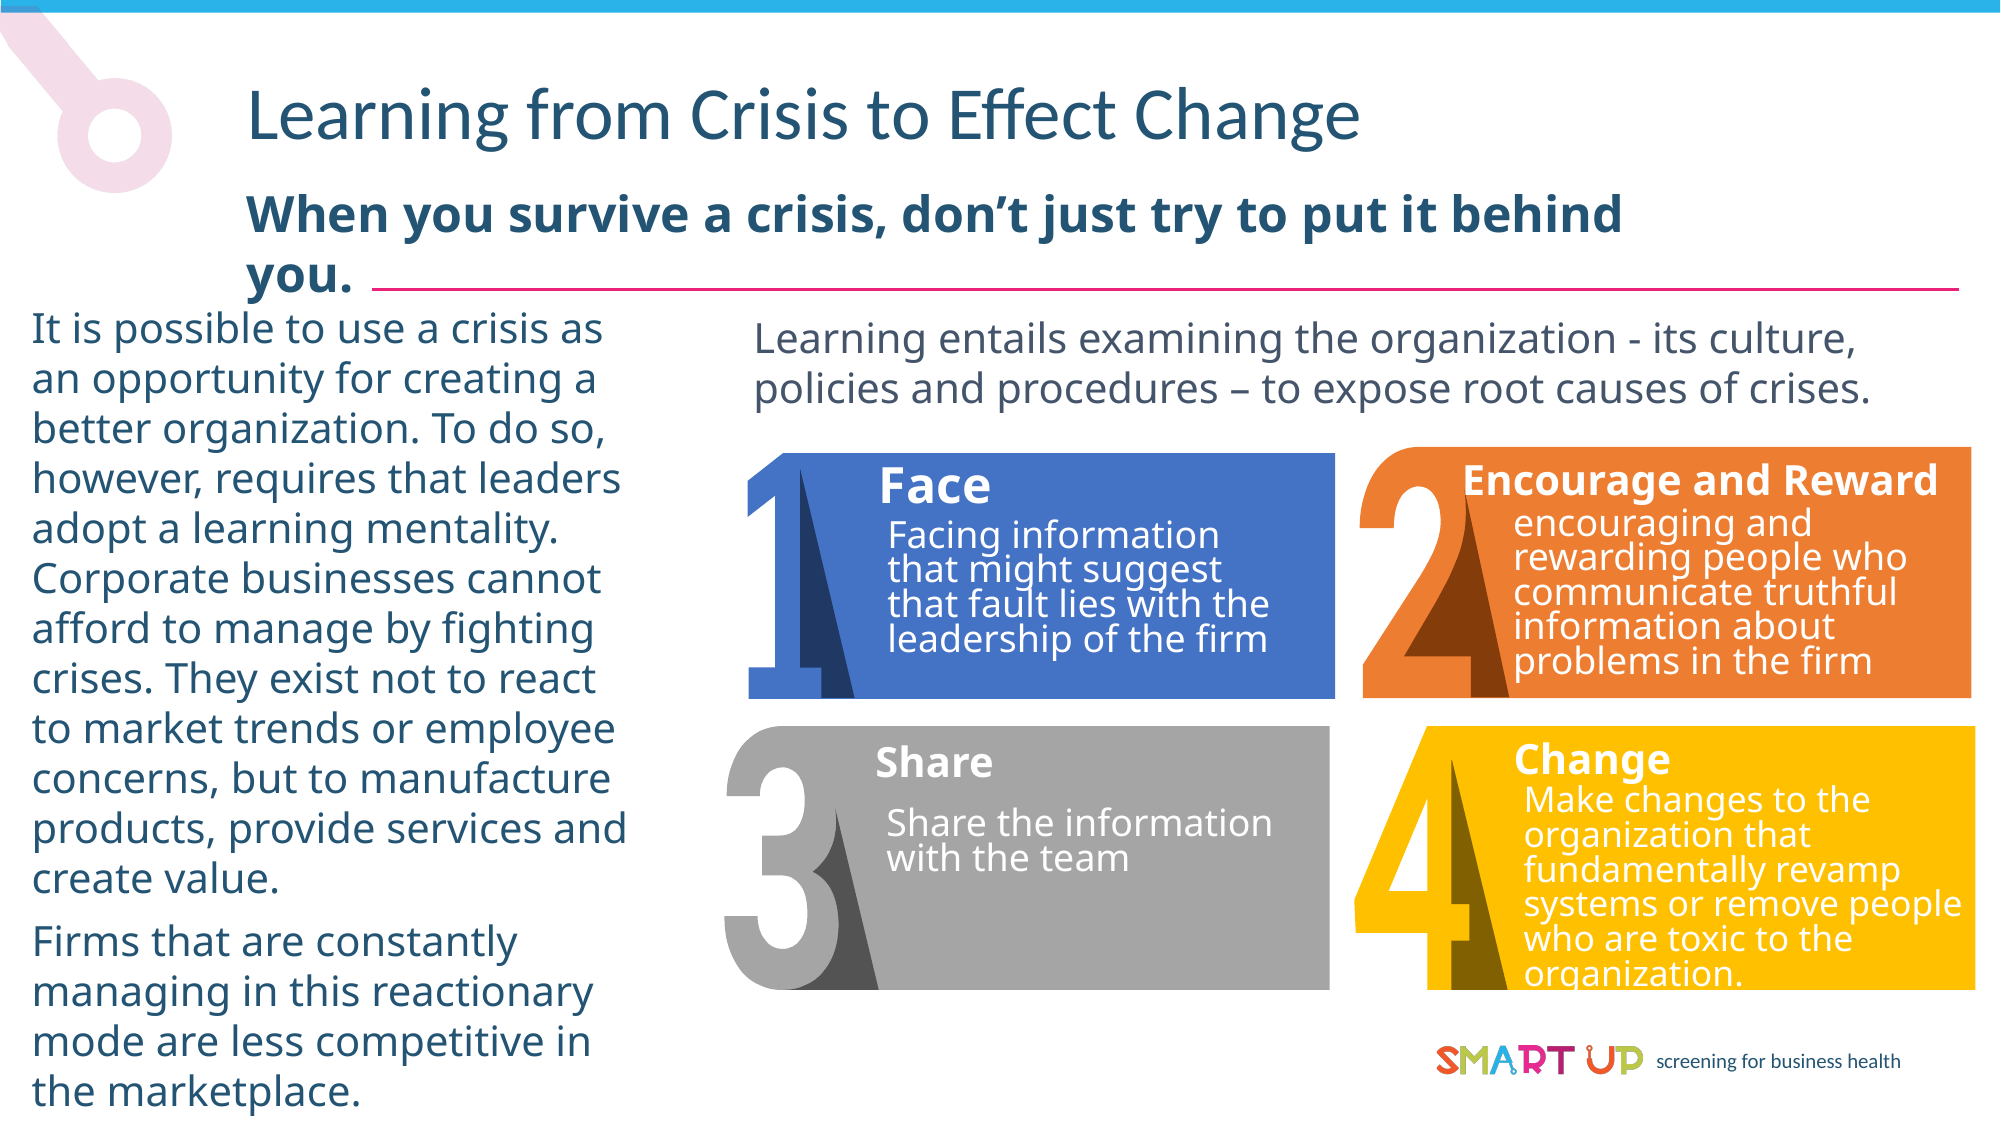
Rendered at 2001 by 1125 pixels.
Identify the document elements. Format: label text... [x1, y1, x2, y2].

picture [1436, 1045, 1643, 1078]
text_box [724, 446, 1985, 990]
list Learning from Crisis to Effect Change [232, 77, 1685, 175]
text_box When you survive a crisis, don’t just try to put it behind you. [232, 175, 1747, 311]
text_box Learning entails examining the organization - its culture, policies and procedures – to expose root causes of crises. [747, 308, 1953, 415]
text_box It is possible to use a crisis as an opportunity for creating a better organization. To do so, however, requires that leaders adopt a learning mentality. Corporate businesses cannot afford to manage by fighting crises. They exist not to react to market trends or employee concerns, but to manufacture products, provide services and create value. Firms that are constantly managing in this reactionary mode are less competitive in the marketplace. [18, 295, 656, 1125]
picture [0, 6, 224, 218]
